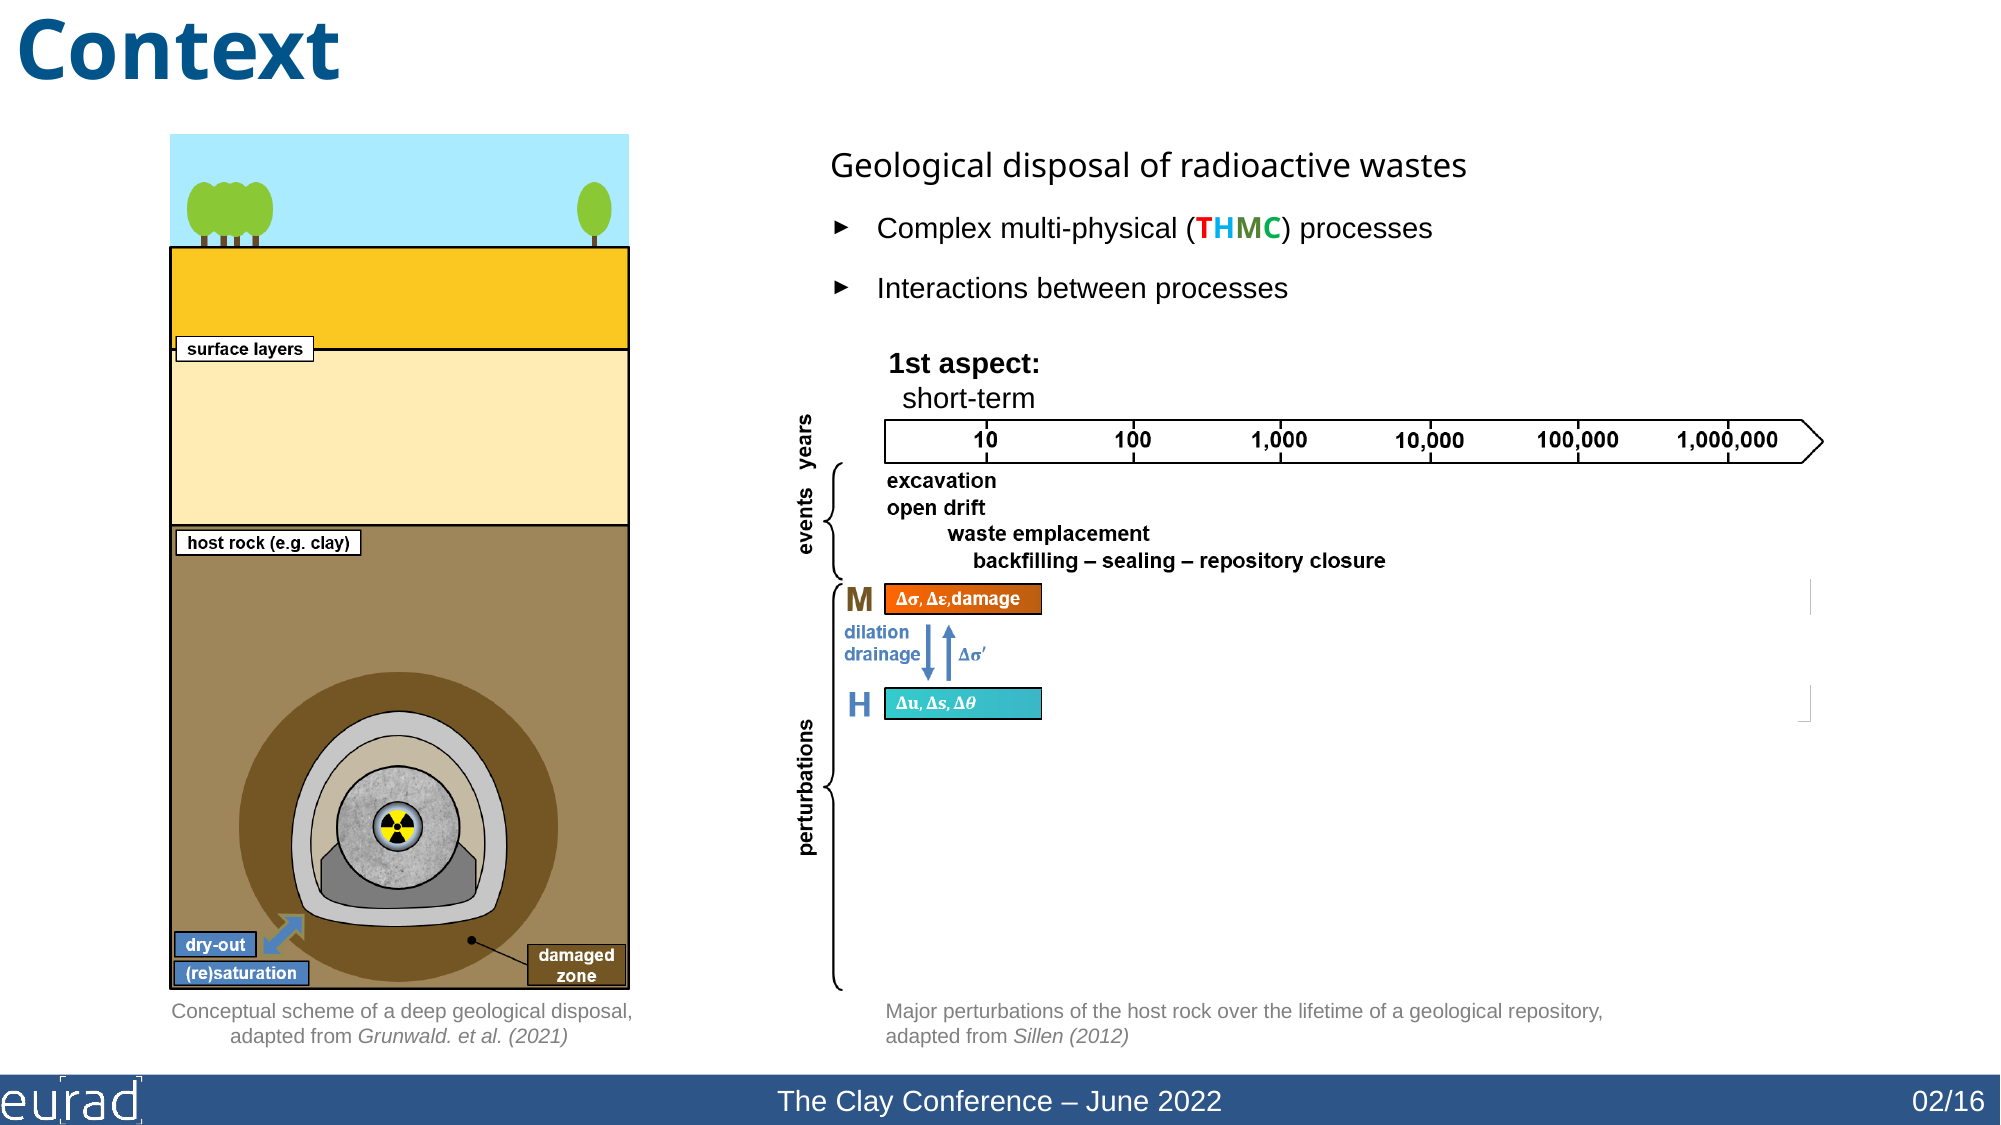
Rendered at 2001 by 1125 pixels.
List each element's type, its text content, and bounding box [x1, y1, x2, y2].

footer The Clay Conference – June 2022 [662, 1074, 1338, 1125]
text_box Major perturbations of the host rock over the lifetime of a geological repository, adapted from Sillen (2012) [870, 991, 1624, 1056]
text_box Conceptual scheme of a deep geological disposal, adapted from Grunwald. et al. (2021) [156, 990, 649, 1056]
subtitle Context [0, 0, 2000, 104]
text_box Geological disposal of radioactive wastes Complex multi-physical (THMC) processes Interactions between processes [815, 136, 1484, 312]
text_box 1st aspect: short-term [873, 336, 1065, 400]
picture [169, 134, 630, 996]
picture [783, 400, 1824, 991]
text_box 02/16 [1846, 1074, 2000, 1125]
picture [0, 1017, 166, 1125]
